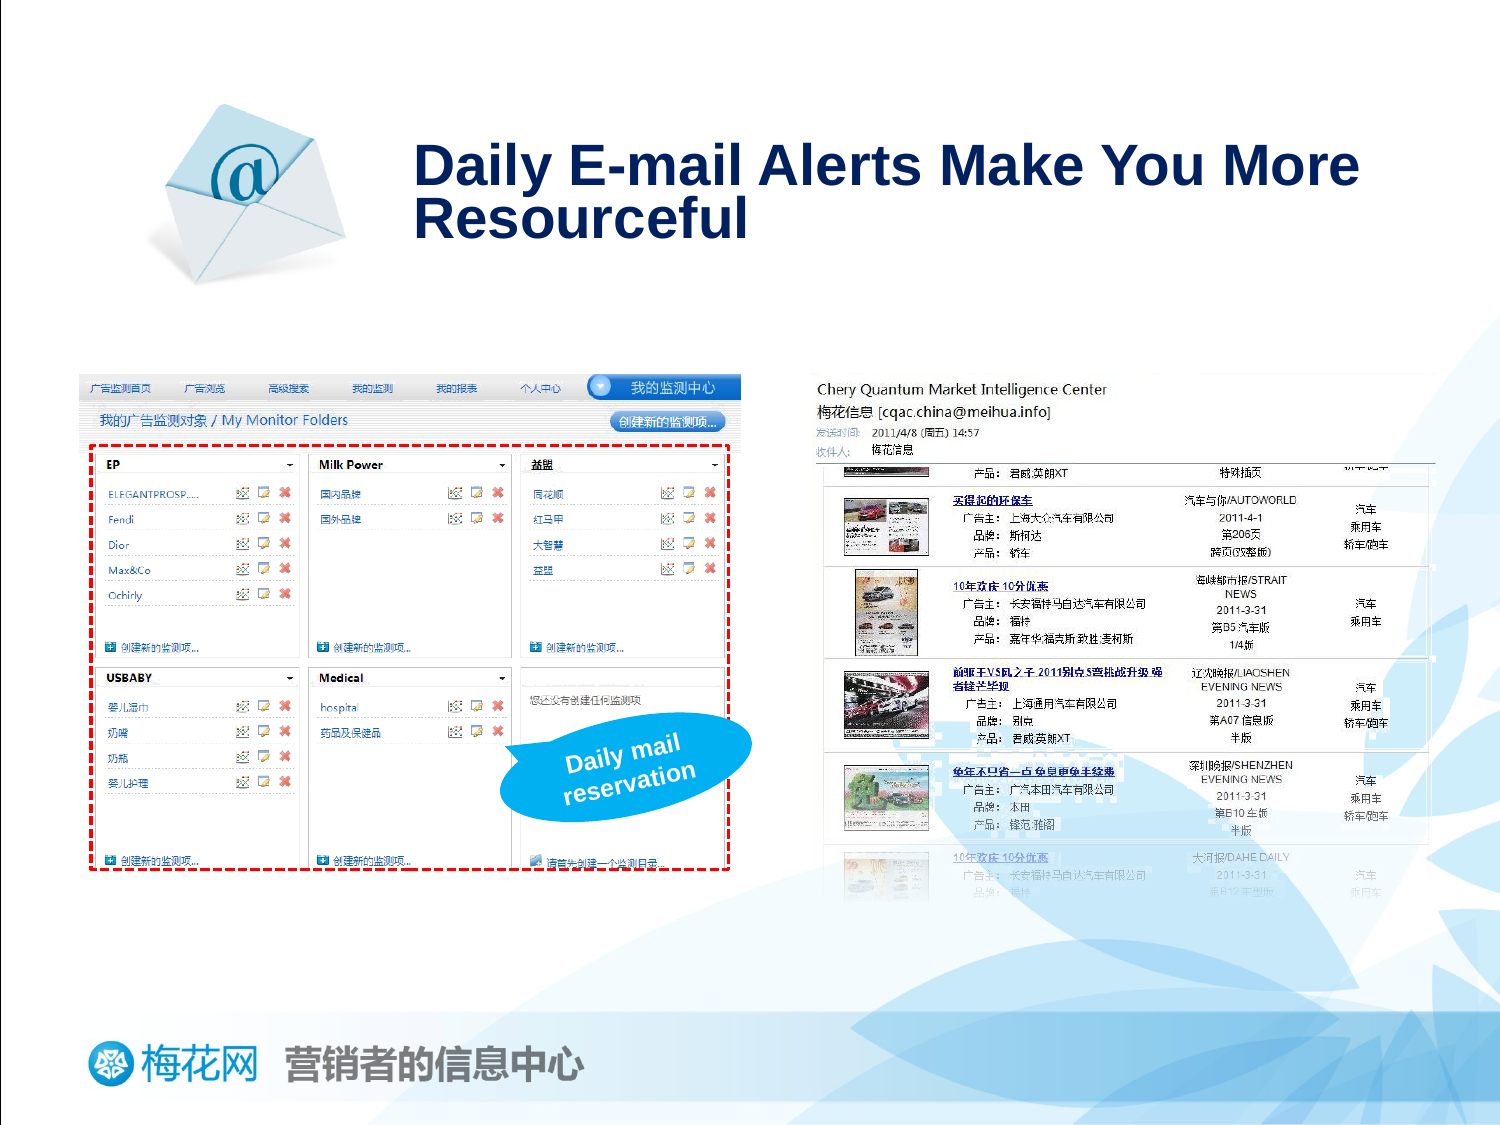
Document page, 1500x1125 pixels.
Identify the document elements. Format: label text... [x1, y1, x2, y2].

picture [0, 0, 1500, 1125]
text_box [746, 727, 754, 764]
text_box Daily E-mail Alerts Make You More Resourceful [398, 135, 1407, 259]
